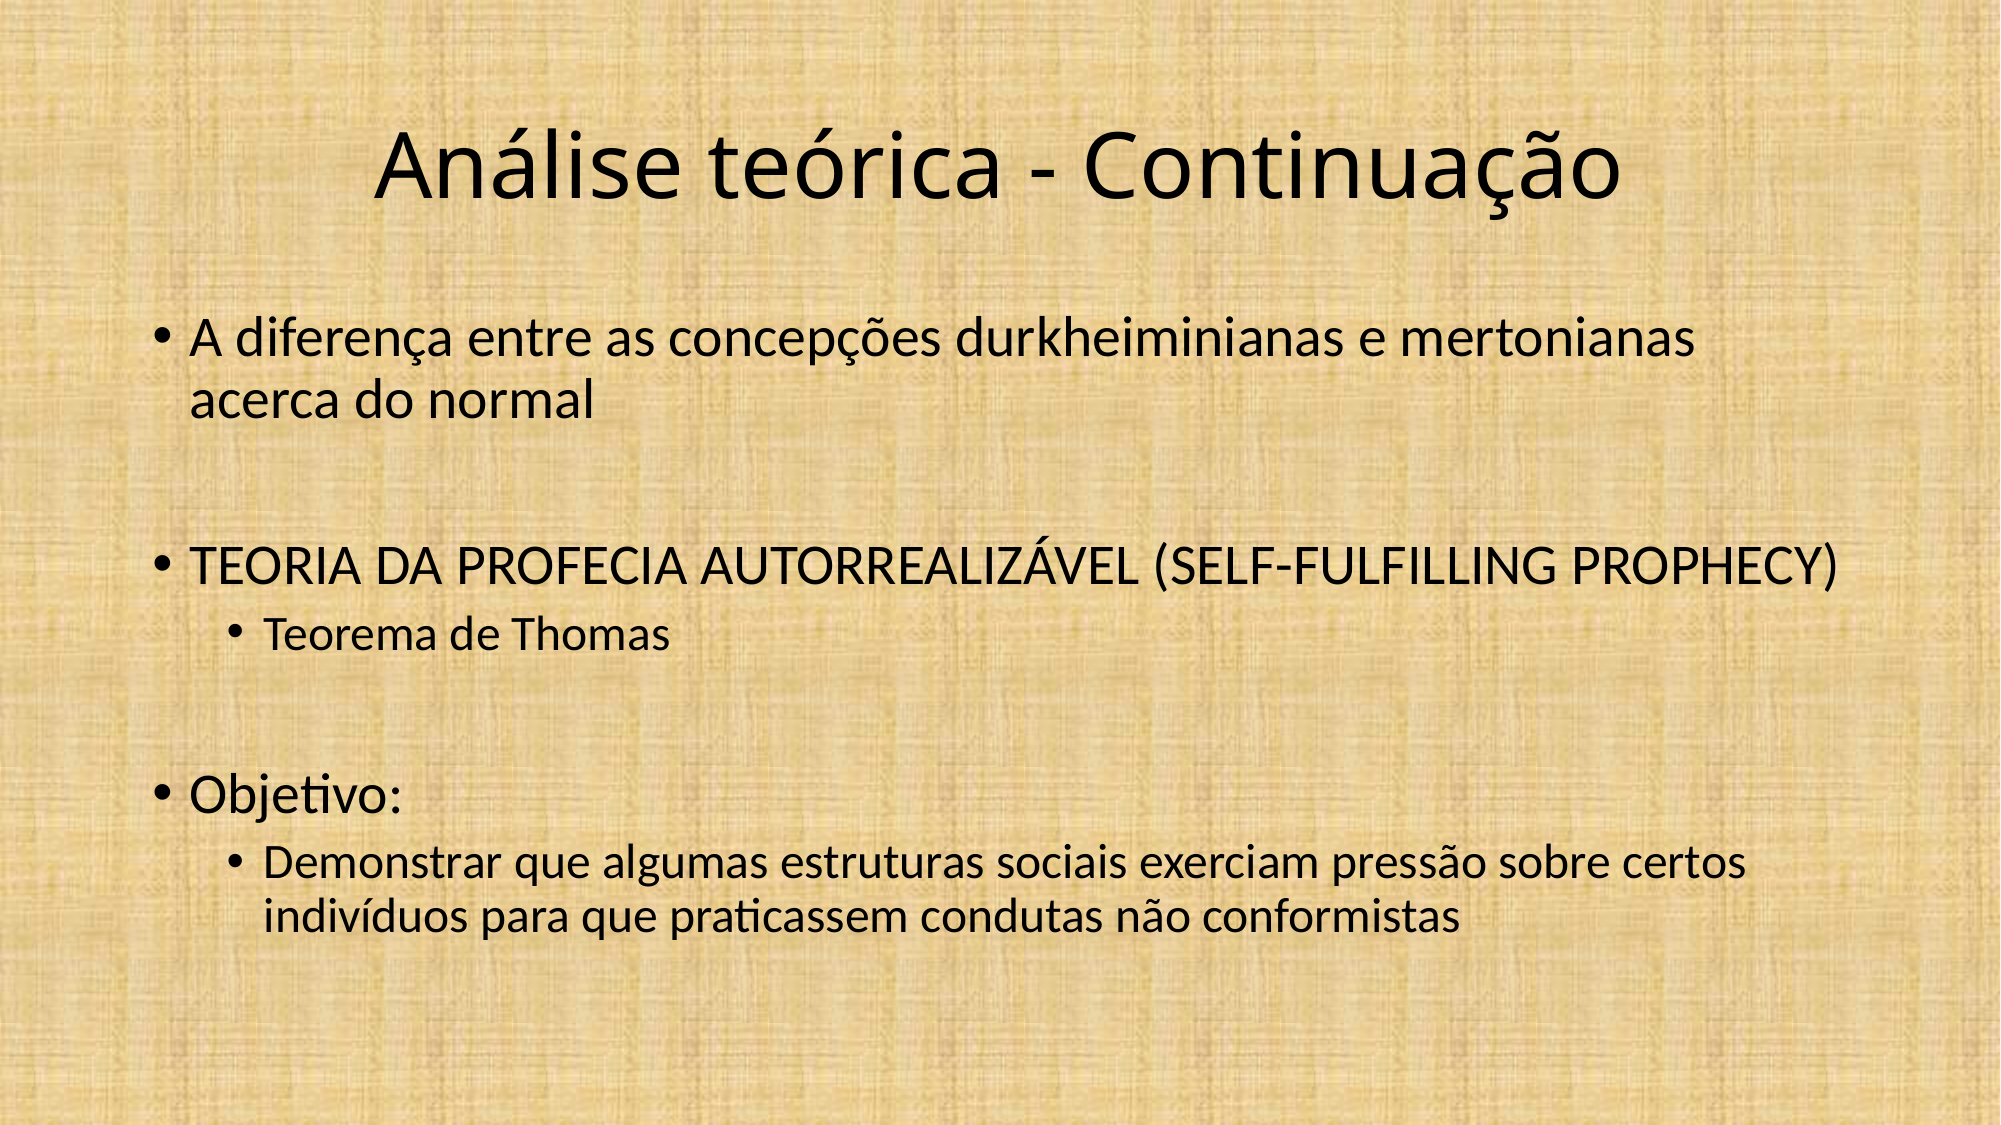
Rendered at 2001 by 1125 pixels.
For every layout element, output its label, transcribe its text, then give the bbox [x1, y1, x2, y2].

picture [0, 0, 2001, 1125]
list A diferença entre as concepções durkheiminianas e mertonianas acerca do normal TEORIA DA PROFECIA AUTORREALIZÁVEL (SELF-FULFILLING PROPHECY) Teorema de Thomas Objetivo: Demonstrar que algumas estruturas sociais exerciam pressão sobre certos indivíduos para que praticassem condutas não conformistas [137, 299, 1863, 1014]
title Análise teórica - Continuação [137, 59, 1863, 278]
